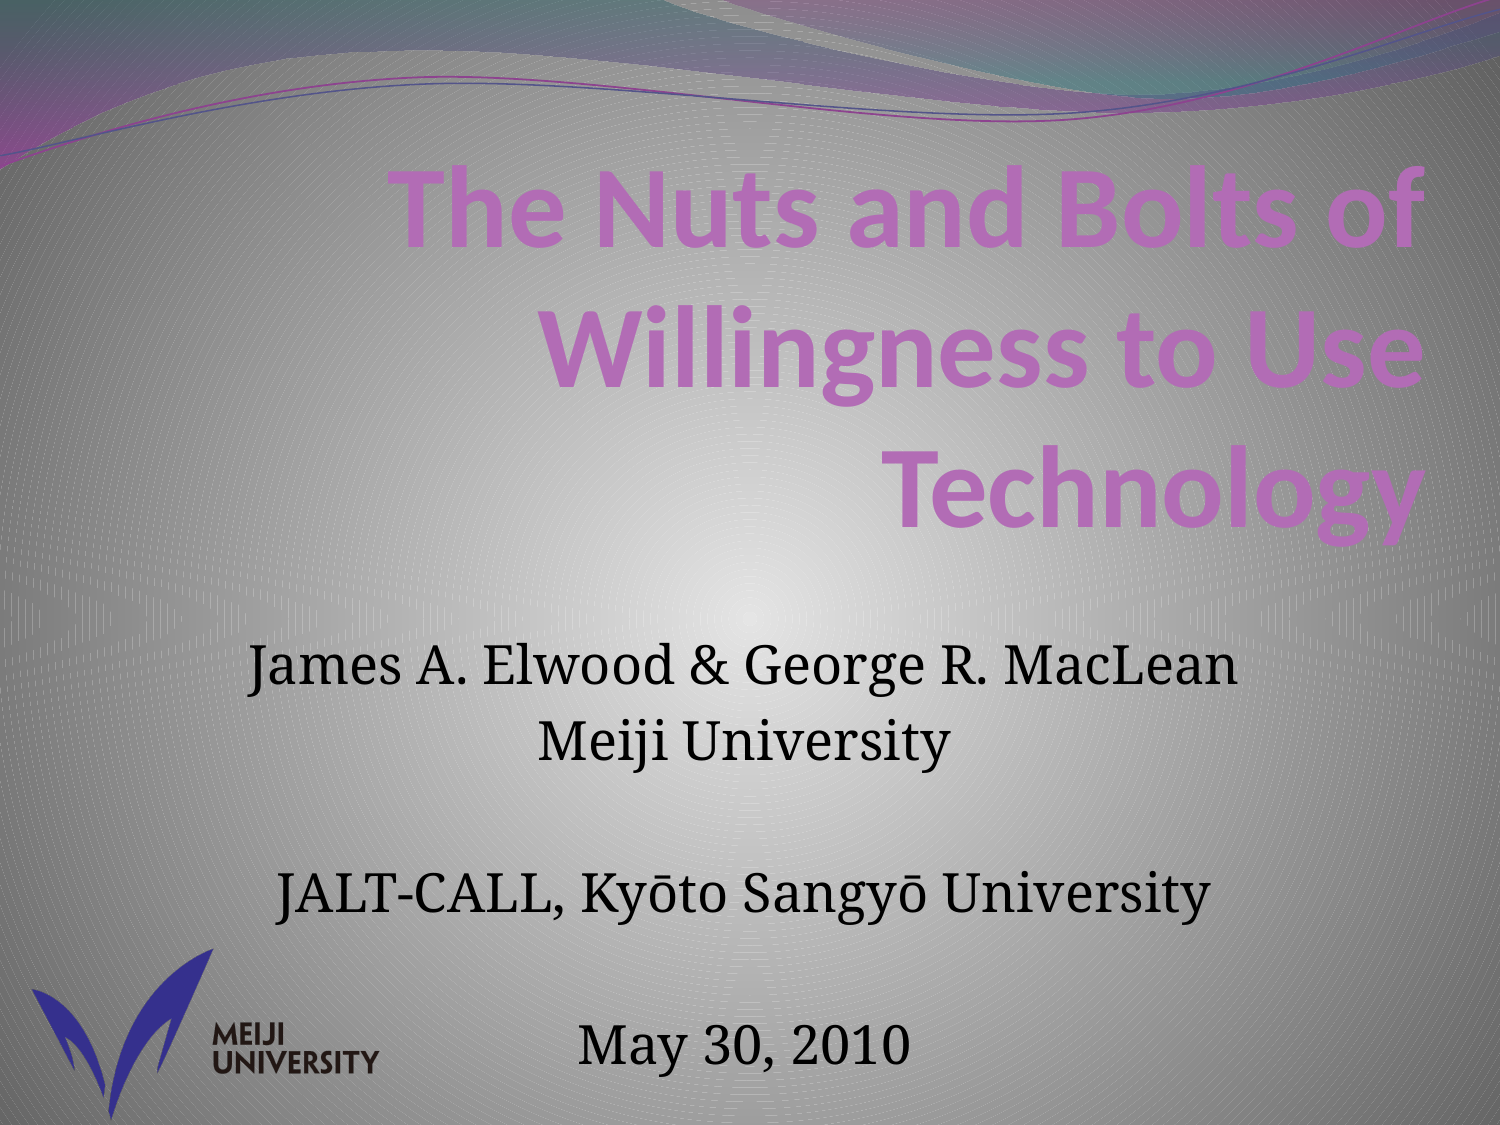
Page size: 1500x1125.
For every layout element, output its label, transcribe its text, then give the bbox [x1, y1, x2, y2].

picture [29, 946, 382, 1123]
text_box [382, 949, 387, 1090]
title The Nuts and Bolts of Willingness to Use Technology [69, 81, 1430, 551]
subtitle James A. Elwood & George R. MacLean Meiji University JALT-CALL, Kyōto Sangyō University May 30, 2010 [105, 623, 1394, 1090]
